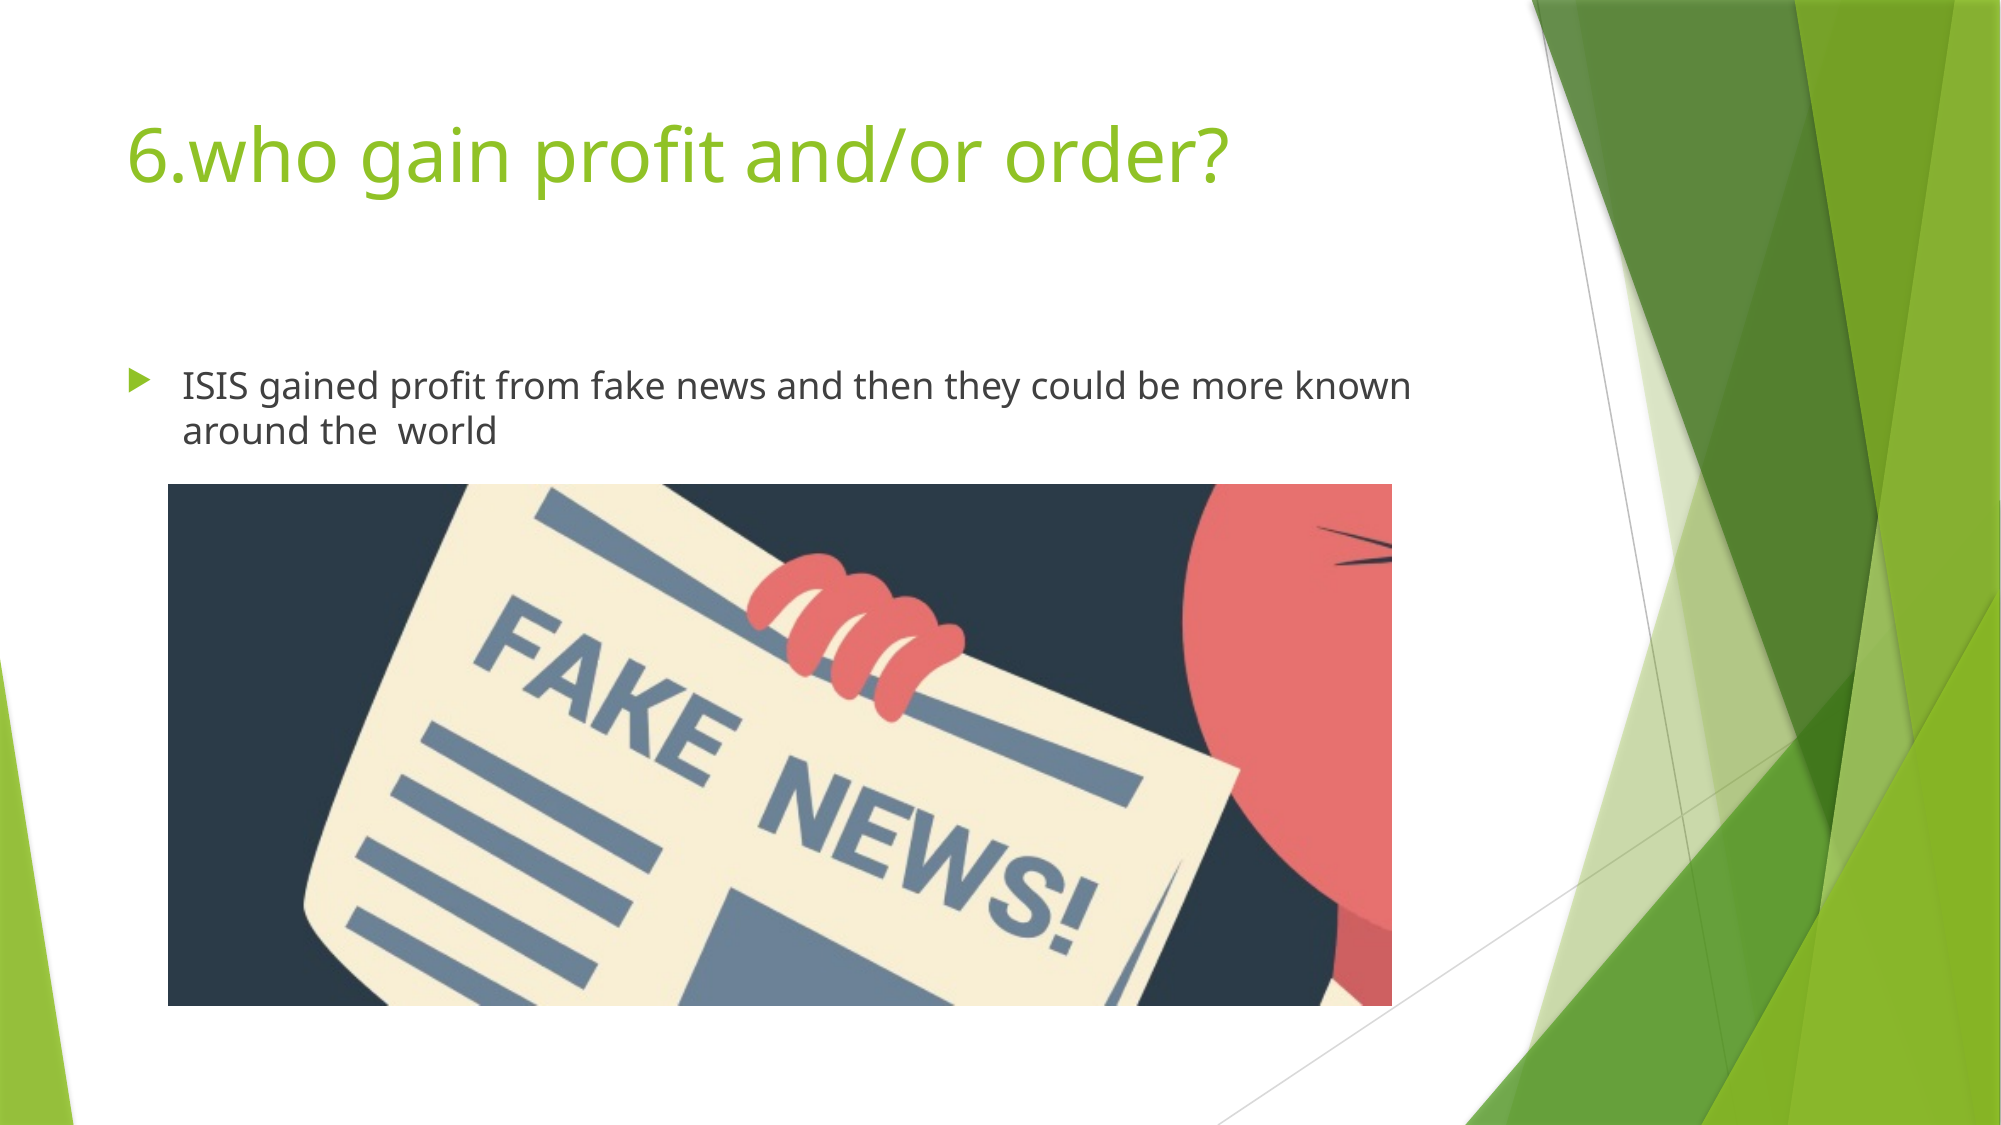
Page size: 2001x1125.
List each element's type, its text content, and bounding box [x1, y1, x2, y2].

title 6.who gain profit and/or order? [111, 99, 1522, 317]
picture [167, 483, 1392, 1007]
list ISIS gained profit from fake news and then they could be more known around the world [111, 354, 1522, 992]
